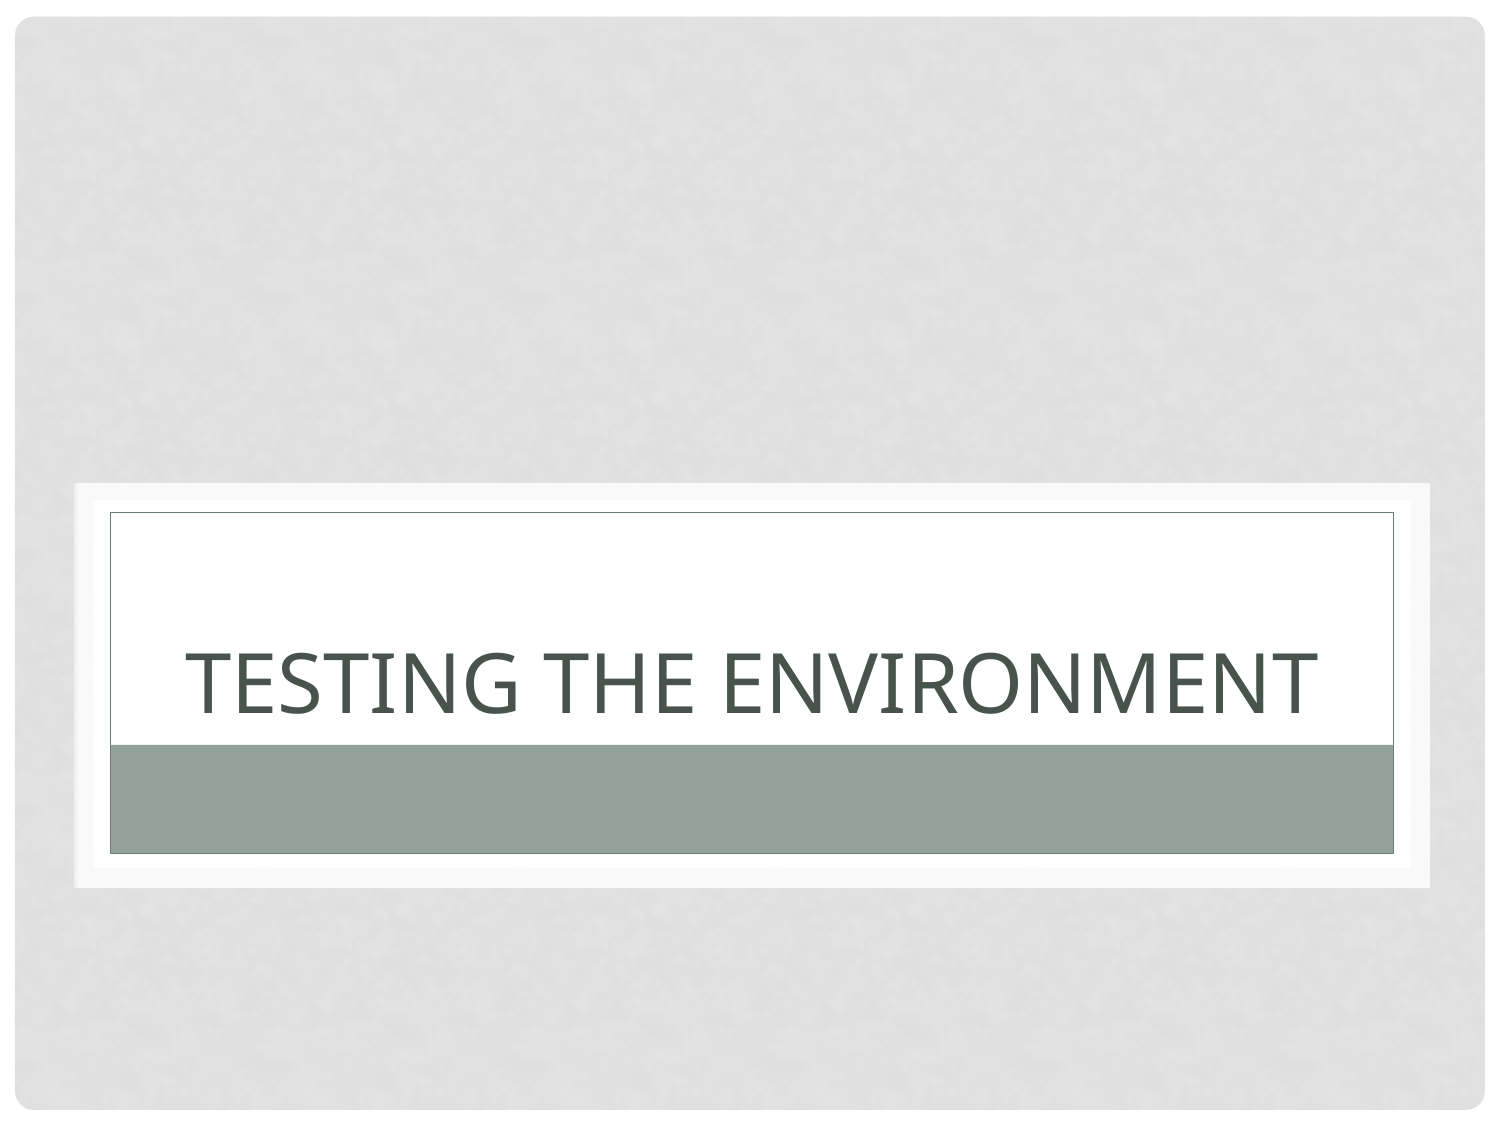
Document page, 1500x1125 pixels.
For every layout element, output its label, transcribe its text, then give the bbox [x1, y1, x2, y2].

title Testing the Environment [120, 525, 1384, 738]
